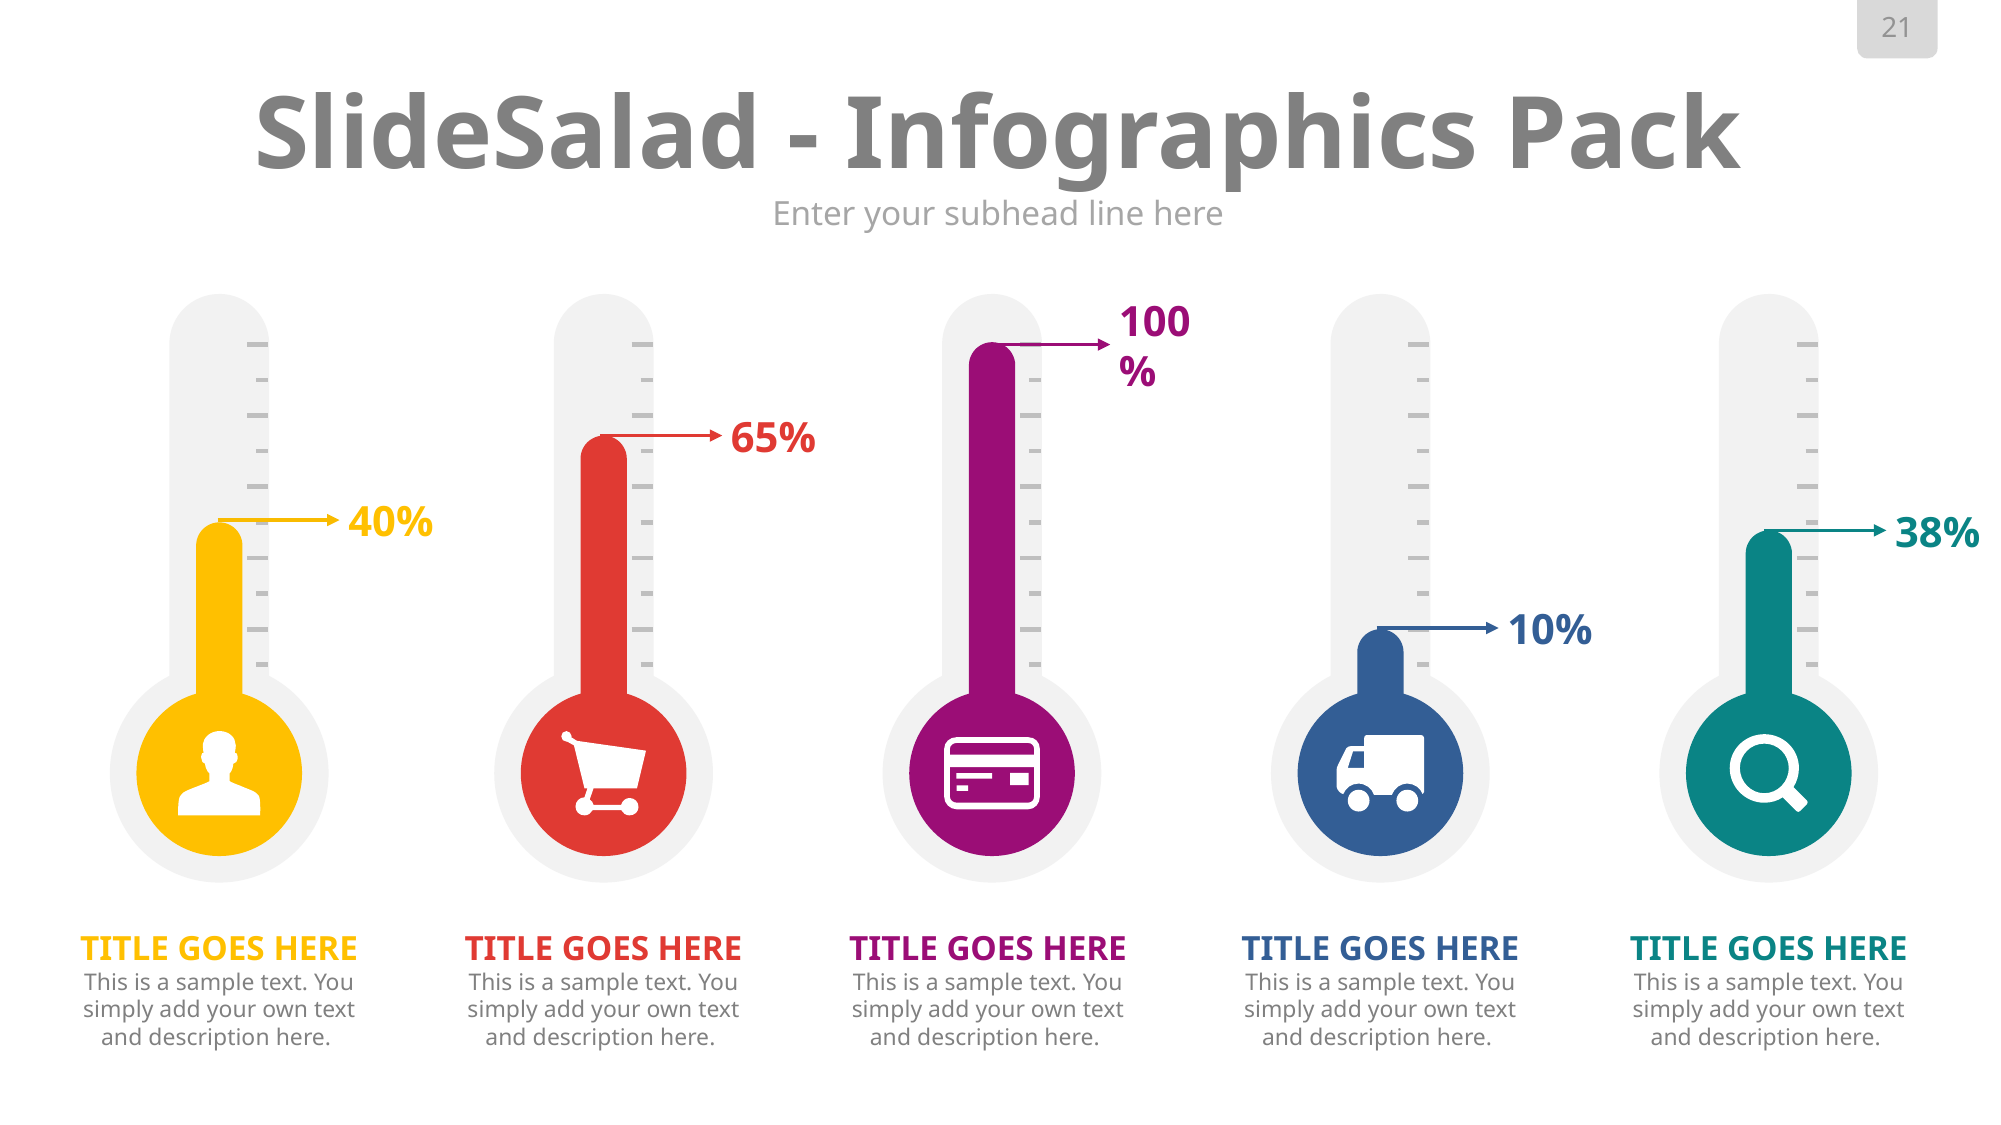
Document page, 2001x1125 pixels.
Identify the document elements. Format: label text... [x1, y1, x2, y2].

text_box 65% [730, 410, 840, 461]
text_box TITLE GOES HERE This is a sample text. You simply add your own text and description here. [1227, 927, 1534, 1050]
text_box TITLE GOES HERE This is a sample text. You simply add your own text and description here. [1615, 927, 1922, 1050]
text_box 10% [1507, 602, 1616, 654]
text_box TITLE GOES HERE This is a sample text. You simply add your own text and description here. [450, 927, 757, 1050]
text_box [1270, 293, 1490, 883]
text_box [943, 736, 1041, 810]
text_box 38% [1895, 505, 1993, 556]
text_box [1336, 734, 1425, 812]
list Enter your subhead line here [83, 193, 1914, 232]
text_box 100% [1118, 294, 1228, 395]
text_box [493, 293, 714, 883]
text_box TITLE GOES HERE This is a sample text. You simply add your own text and description here. [66, 927, 373, 1050]
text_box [882, 293, 1102, 883]
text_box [109, 293, 329, 883]
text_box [1659, 293, 1879, 883]
text_box 40% [348, 494, 457, 546]
title SlideSalad - Infographics Pack [83, 74, 1914, 183]
text_box TITLE GOES HERE This is a sample text. You simply add your own text and description here. [835, 927, 1141, 1050]
